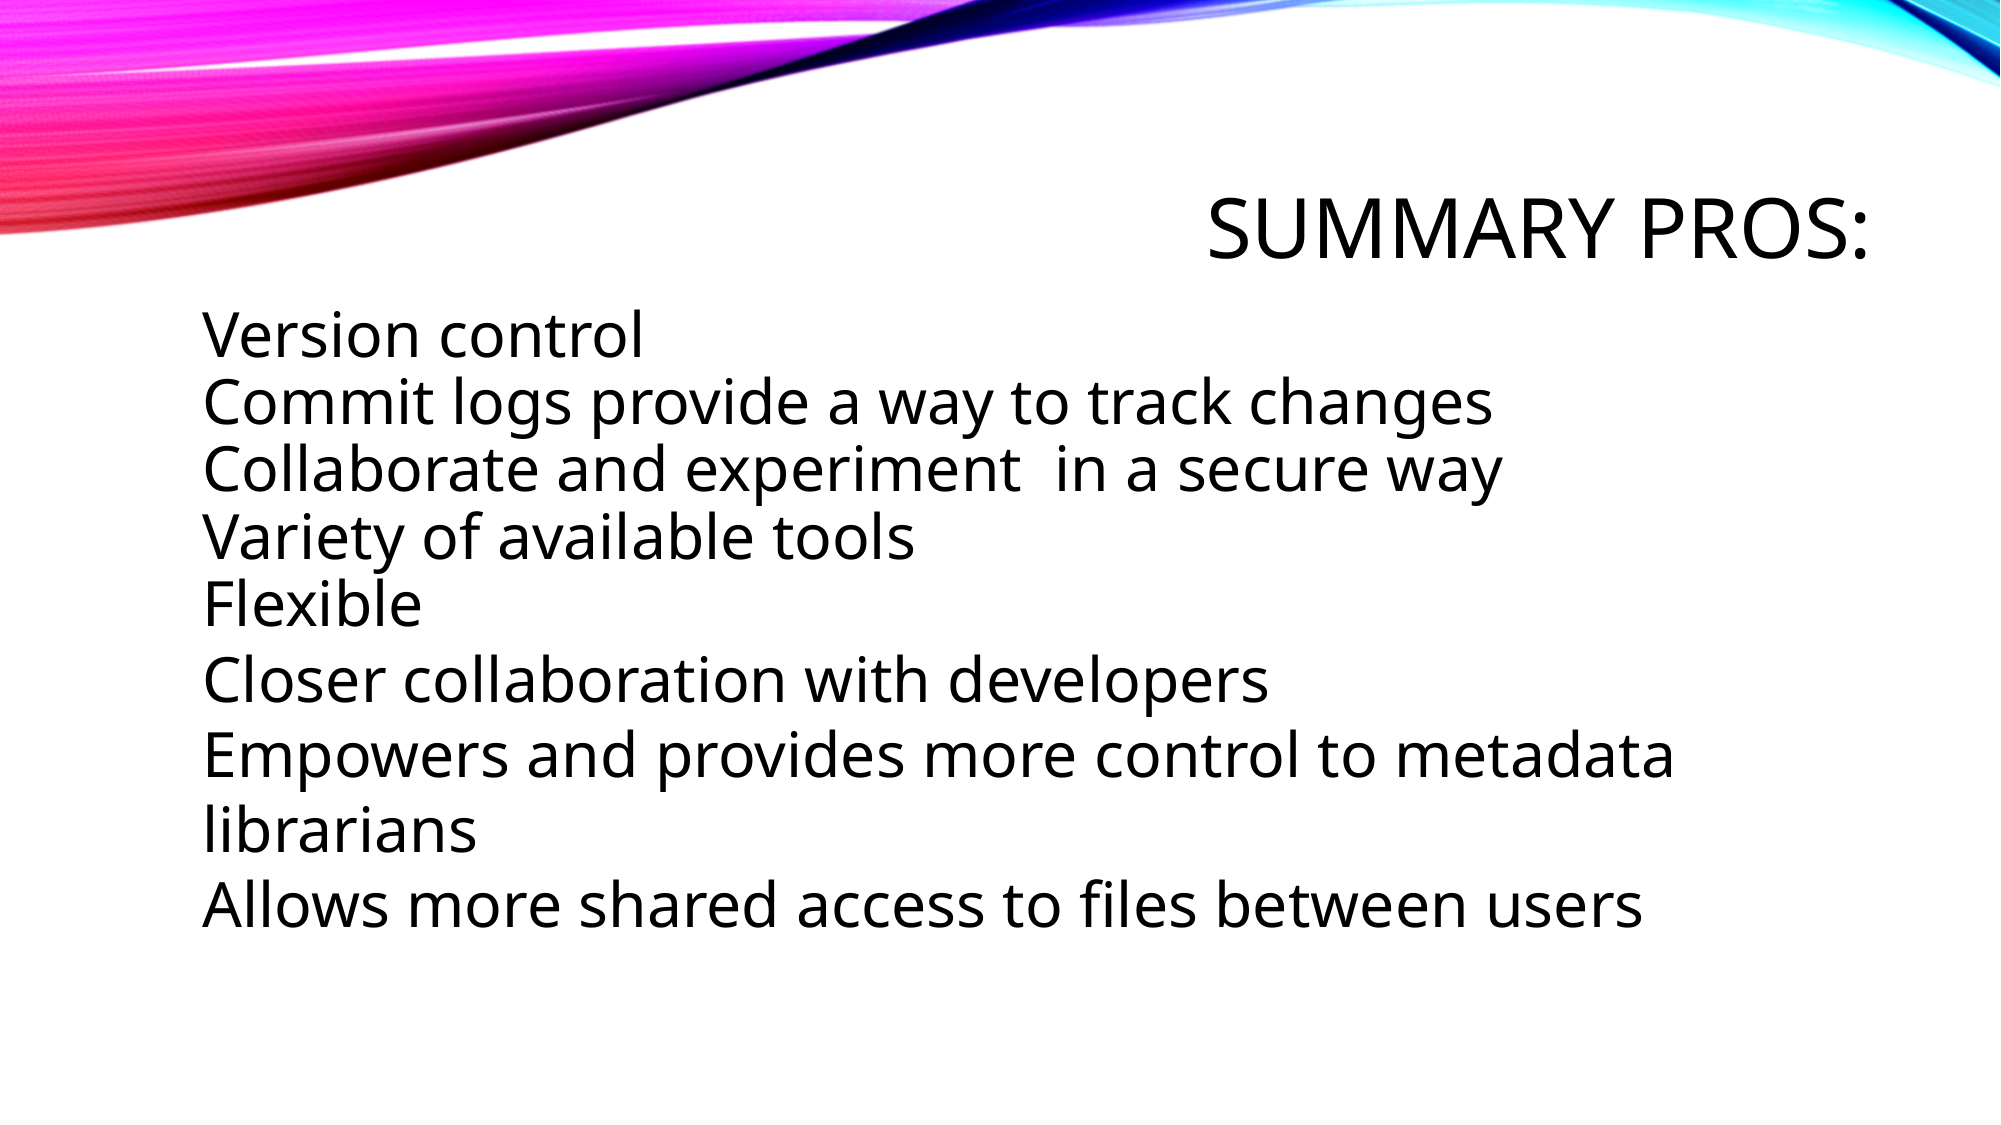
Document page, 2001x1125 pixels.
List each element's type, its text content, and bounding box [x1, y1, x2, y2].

list Version control Commit logs provide a way to track changes Collaborate and experiment in a secure way Variety of available tools Flexible Closer collaboration with developers Empowers and provides more control to metadata librarians Allows more shared access to files between users [112, 295, 1888, 1056]
picture [0, 0, 2000, 237]
picture [1890, 0, 2000, 75]
title Summary Pros: [474, 125, 1888, 295]
picture [1910, 0, 2000, 45]
